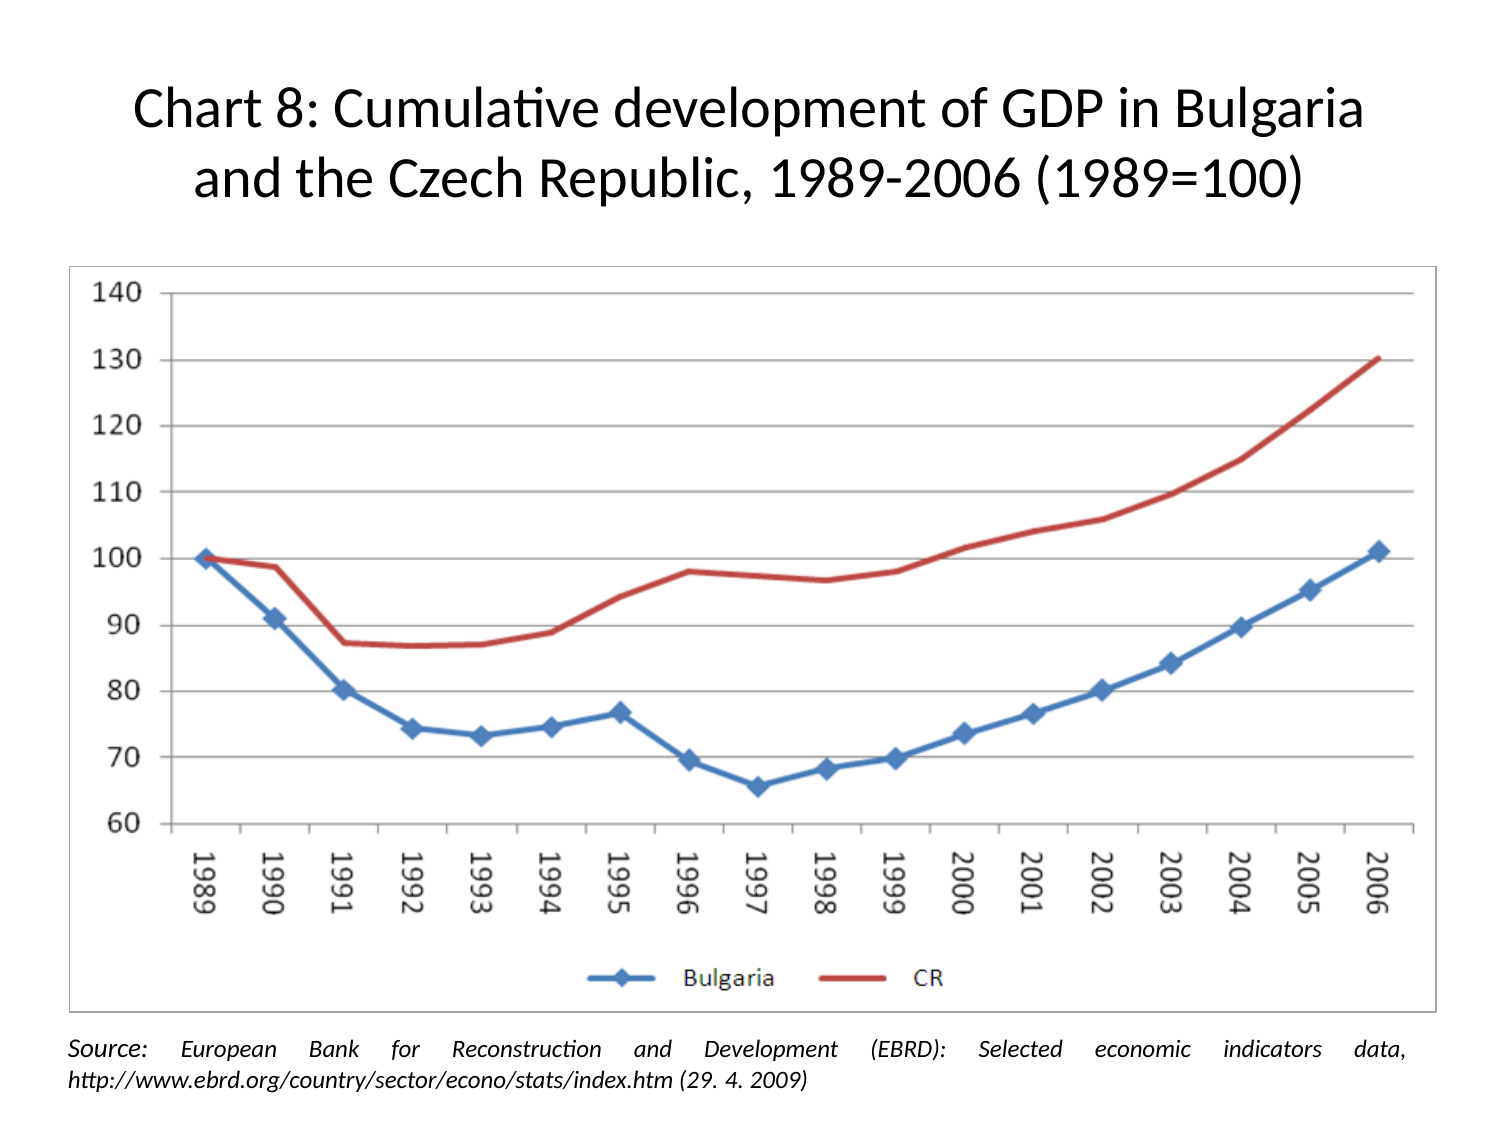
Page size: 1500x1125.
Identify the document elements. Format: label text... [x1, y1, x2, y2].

text_box Source: European Bank for Reconstruction and Development (EBRD): Selected economic indicators data, http://www.ebrd.org/country/sector/econo/stats/index.htm (29. 4. 2009) [53, 1023, 1424, 1101]
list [70, 266, 1436, 1012]
title Chart 8: Cumulative development of GDP in Bulgaria and the Czech Republic, 1989-2006 (1989=100) [75, 45, 1425, 233]
